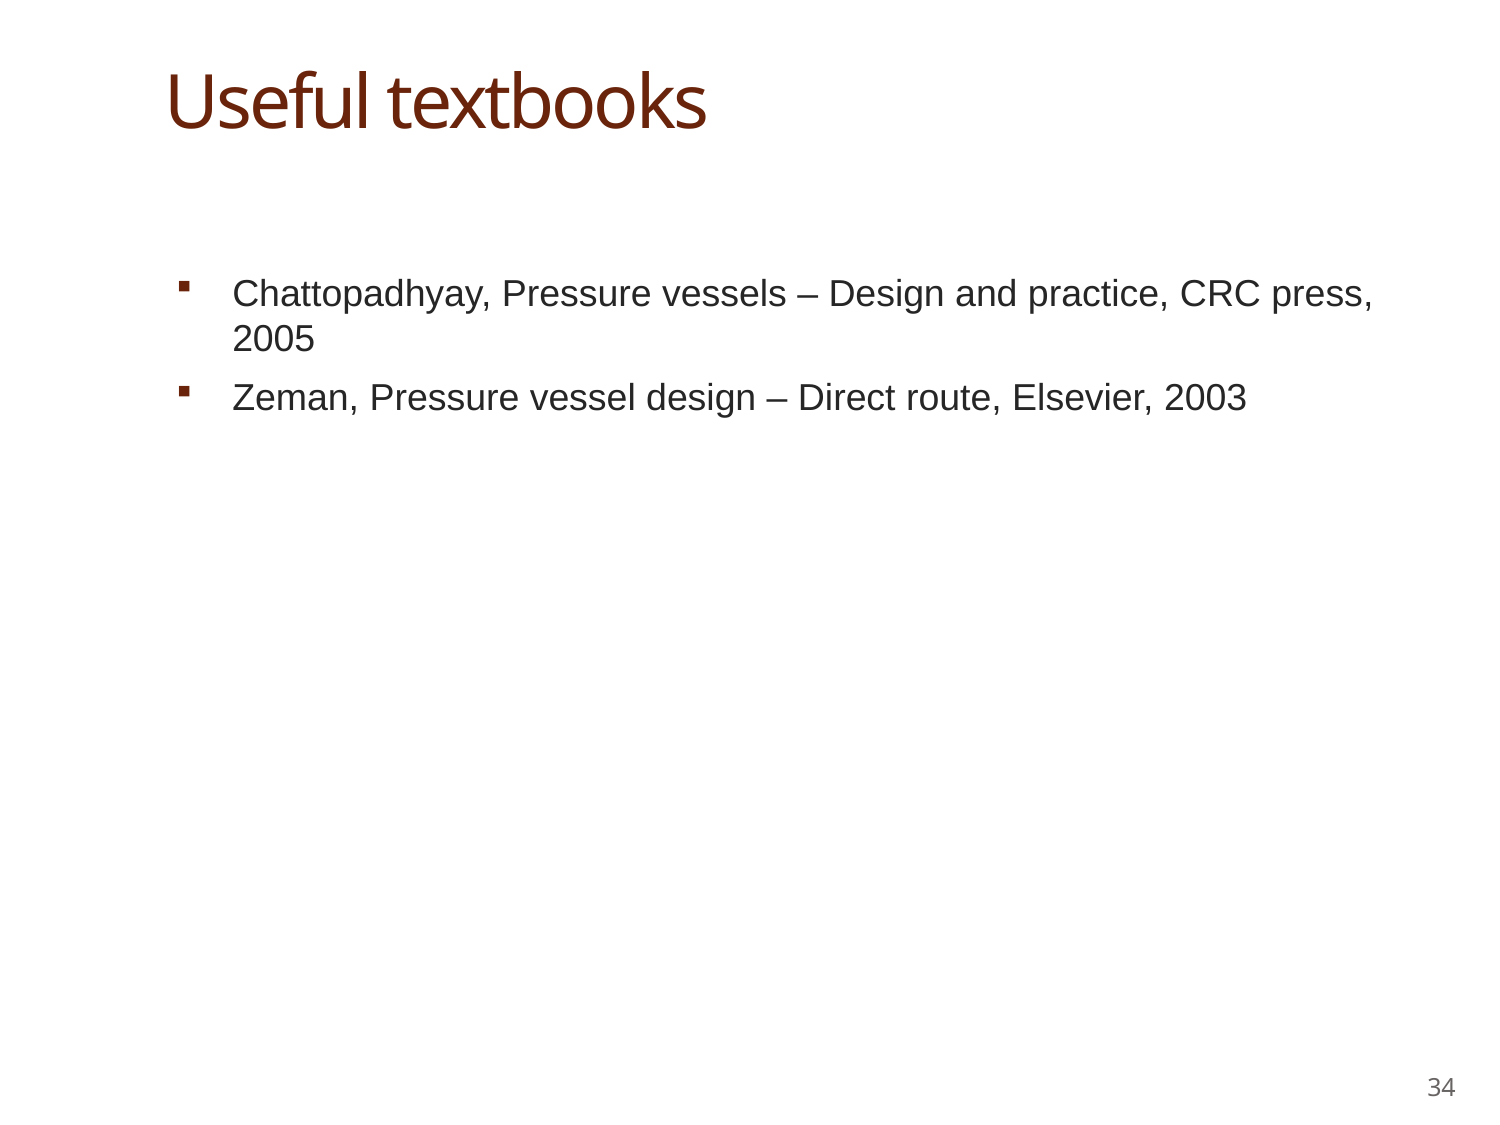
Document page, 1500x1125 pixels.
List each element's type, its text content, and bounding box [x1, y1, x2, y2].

list Chattopadhyay, Pressure vessels – Design and practice, CRC press, 2005 Zeman, Pressure vessel design – Direct route, Elsevier, 2003 [150, 261, 1425, 1012]
slide_number 34 [1412, 1052, 1488, 1113]
title Useful textbooks [150, 46, 1425, 197]
